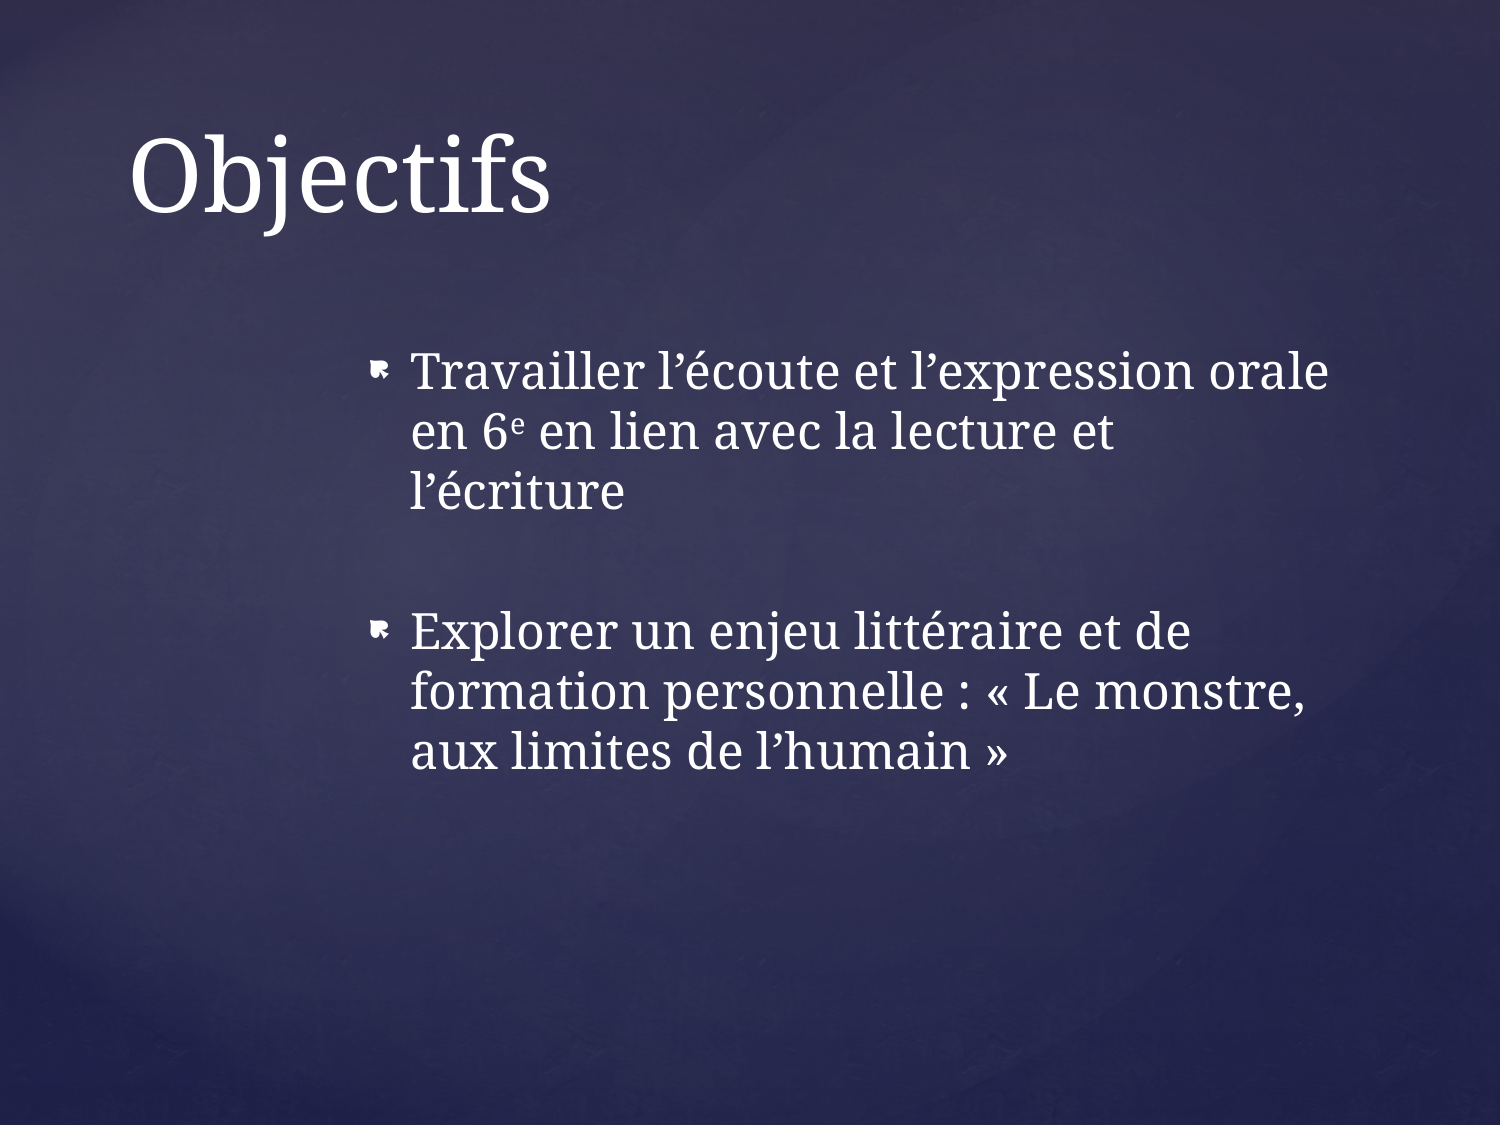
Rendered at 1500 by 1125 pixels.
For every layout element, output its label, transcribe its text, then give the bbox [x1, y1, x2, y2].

title Objectifs [112, 90, 1350, 241]
list Travailler l’écoute et l’expression orale en 6e en lien avec la lecture et l’écriture Explorer un enjeu littéraire et de formation personnelle : « Le monstre, aux limites de l’humain » [350, 283, 1350, 773]
